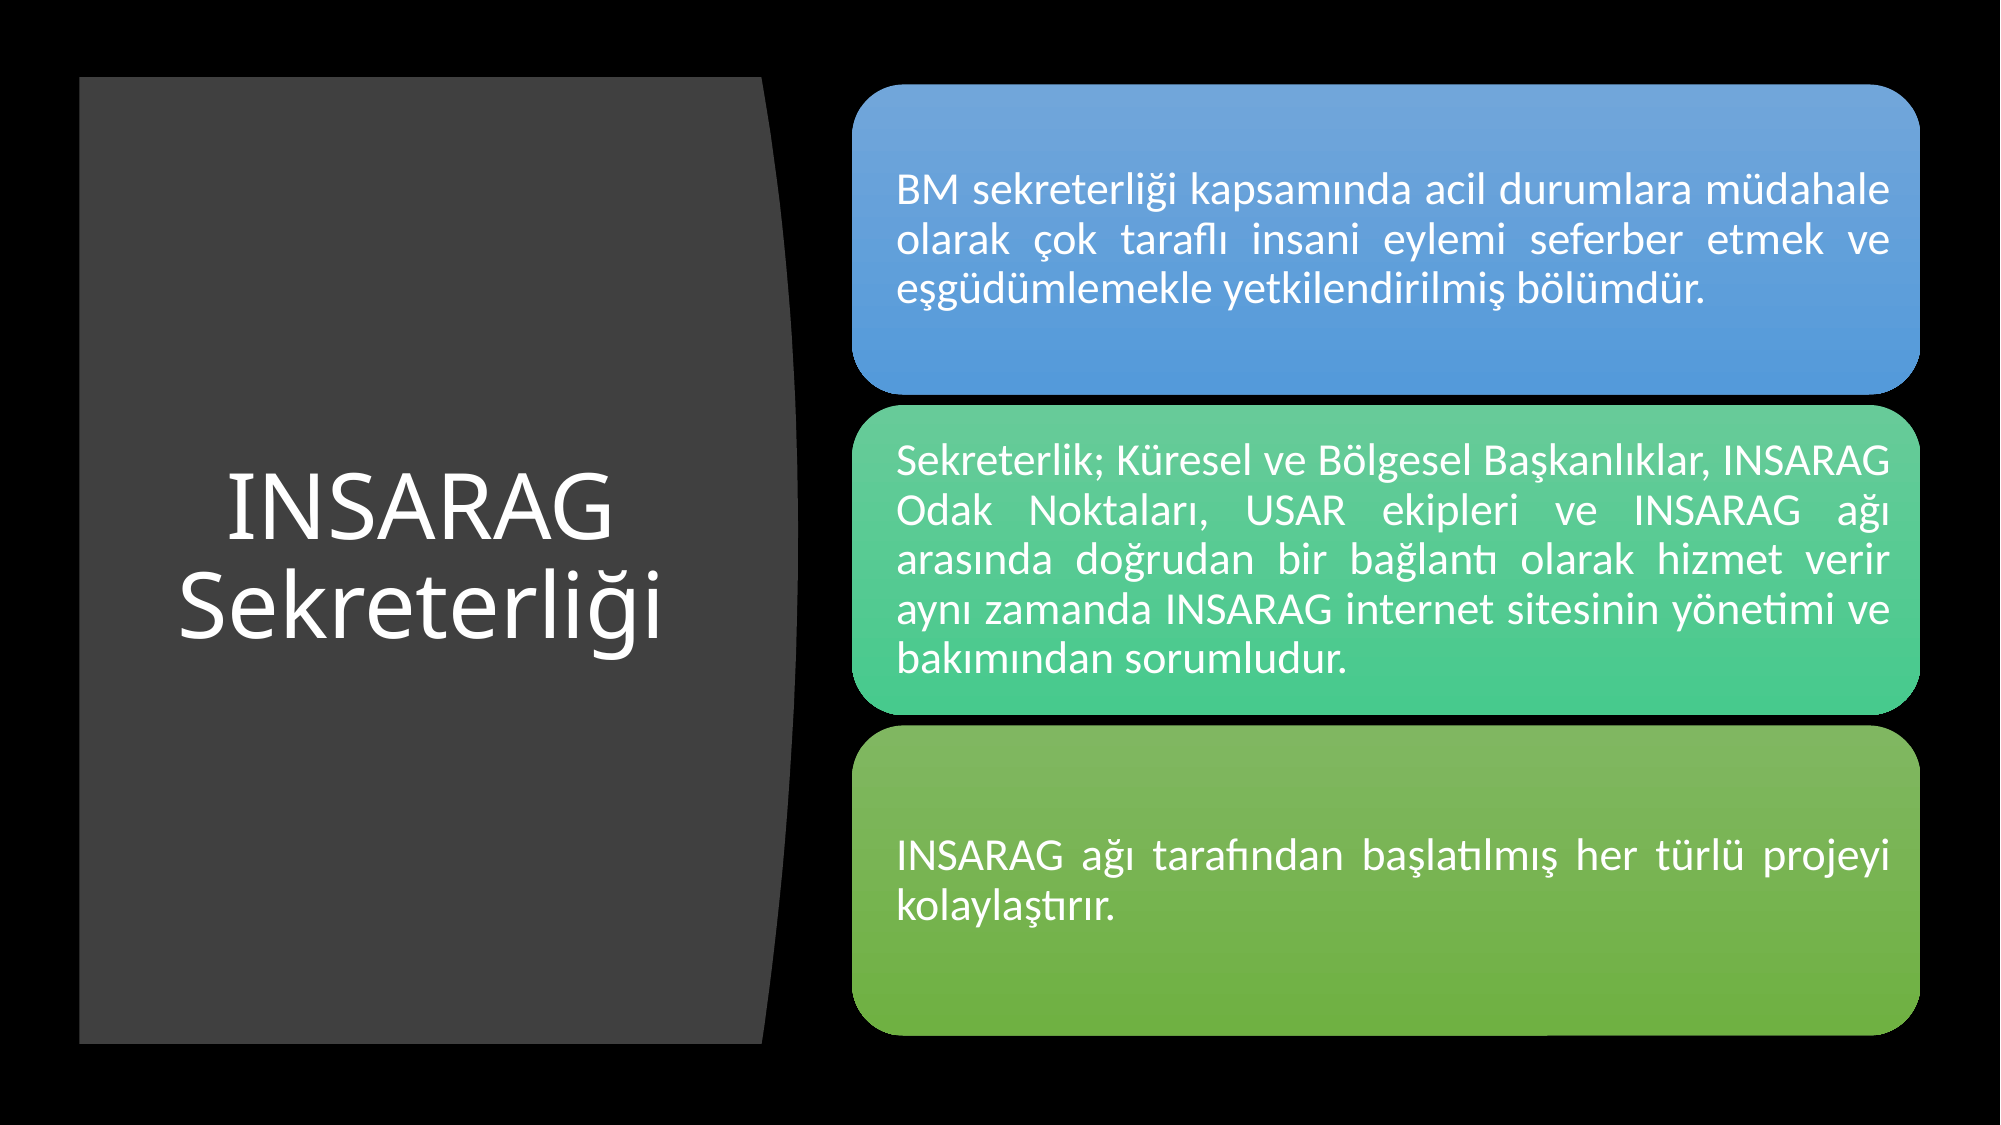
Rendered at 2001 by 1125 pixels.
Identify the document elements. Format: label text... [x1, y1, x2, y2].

title INSARAG Sekreterliği [141, 166, 702, 953]
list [852, 77, 1921, 1043]
text_box [78, 76, 800, 1045]
